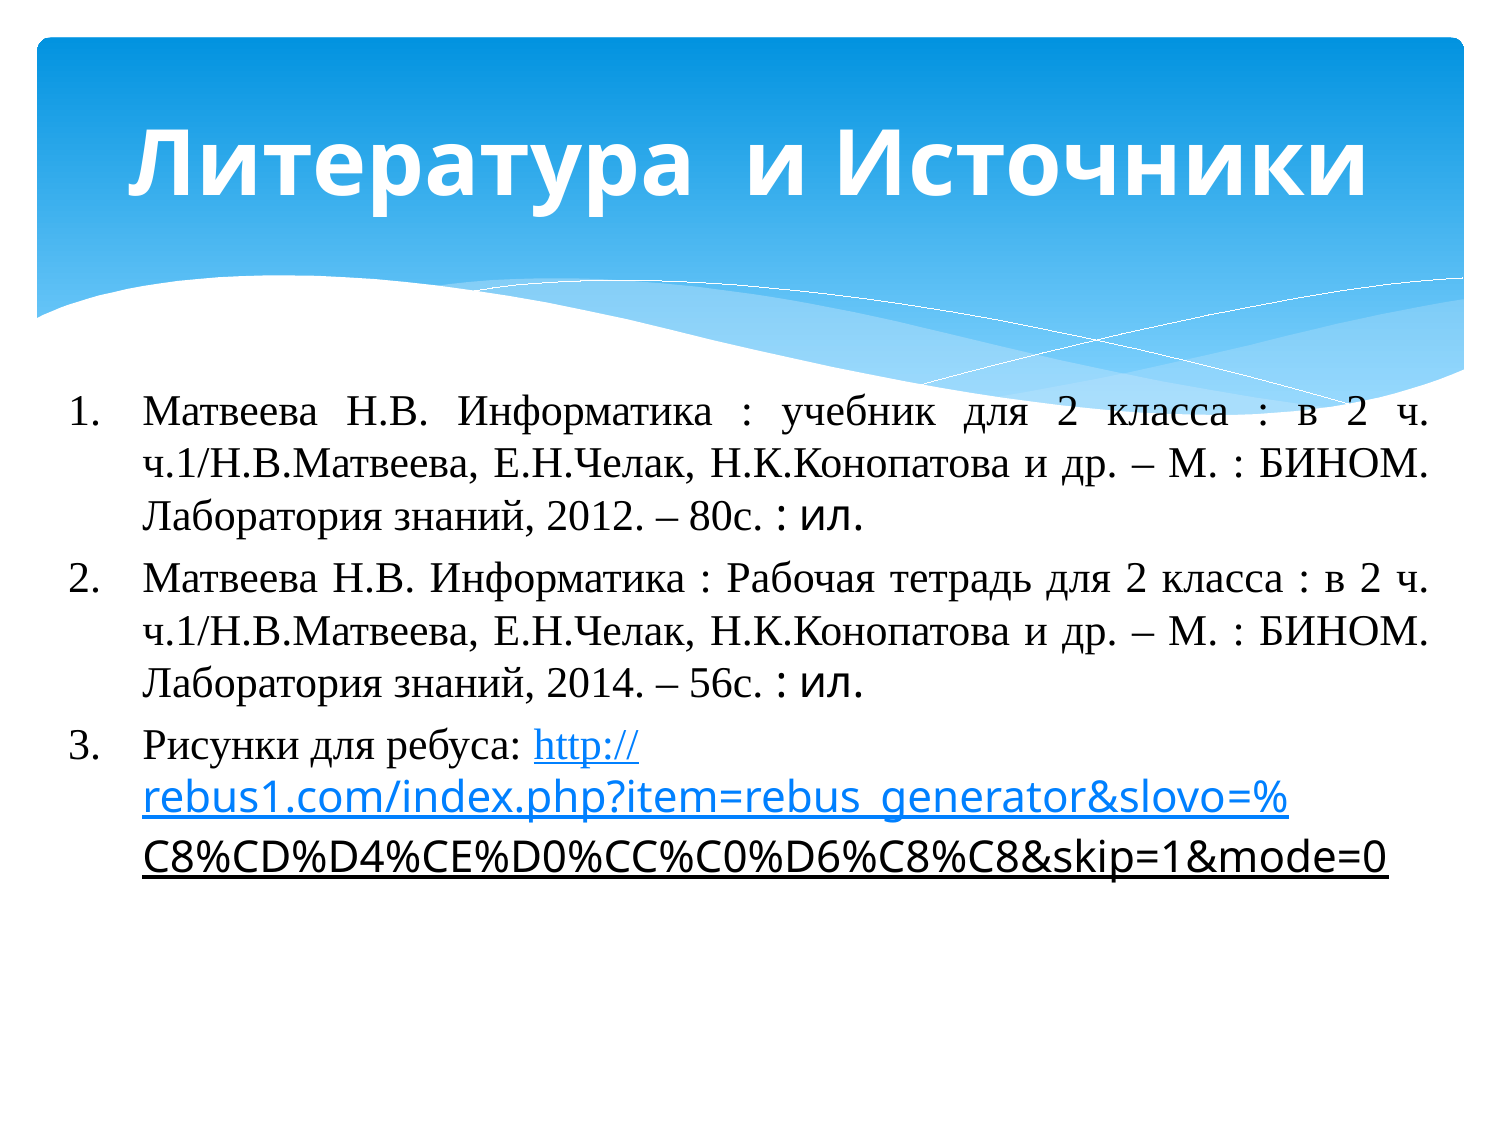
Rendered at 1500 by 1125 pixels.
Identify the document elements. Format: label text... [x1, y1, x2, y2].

title Литература и Источники [75, 55, 1425, 261]
list Матвеева Н.В. Информатика : учебник для 2 класса : в 2 ч. ч.1/Н.В.Матвеева, Е.Н.Челак, Н.К.Конопатова и др. – М. : БИНОМ. Лаборатория знаний, 2012. – 80с. : ил. Матвеева Н.В. Информатика : Рабочая тетрадь для 2 класса : в 2 ч. ч.1/Н.В.Матвеева, Е.Н.Челак, Н.К.Конопатова и др. – М. : БИНОМ. Лаборатория знаний, 2014. – 56с. : ил. Рисунки для ребуса: http://rebus1.com/index.php?item=rebus_generator&slovo=%C8%CD%D4%CE%D0%CC%C0%D6%C8%C8&skip=1&mode=0 [53, 373, 1447, 940]
